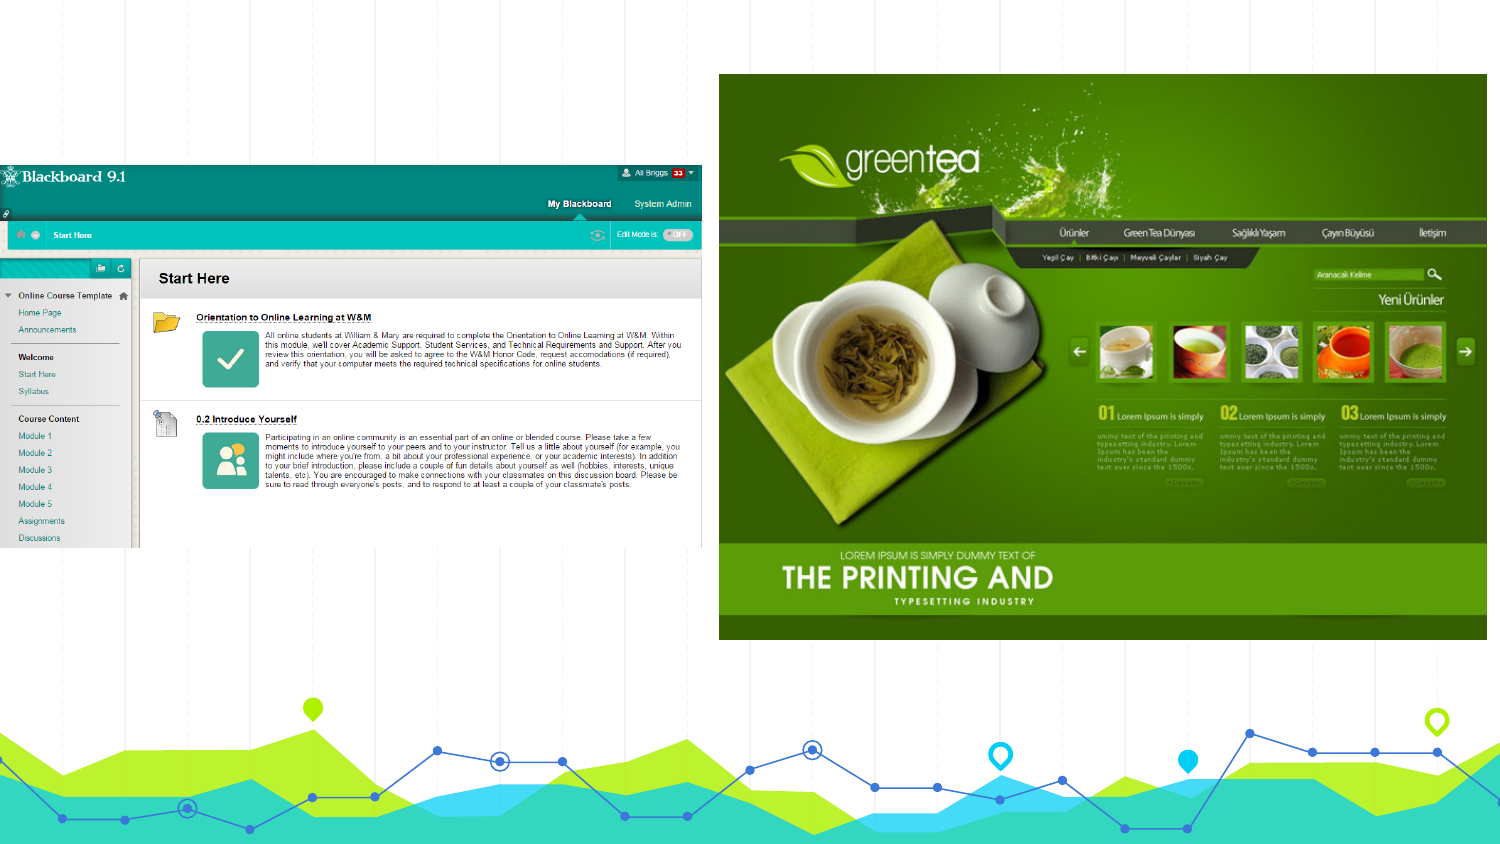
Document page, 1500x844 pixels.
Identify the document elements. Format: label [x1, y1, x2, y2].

picture [0, 165, 703, 549]
picture [718, 73, 1488, 640]
